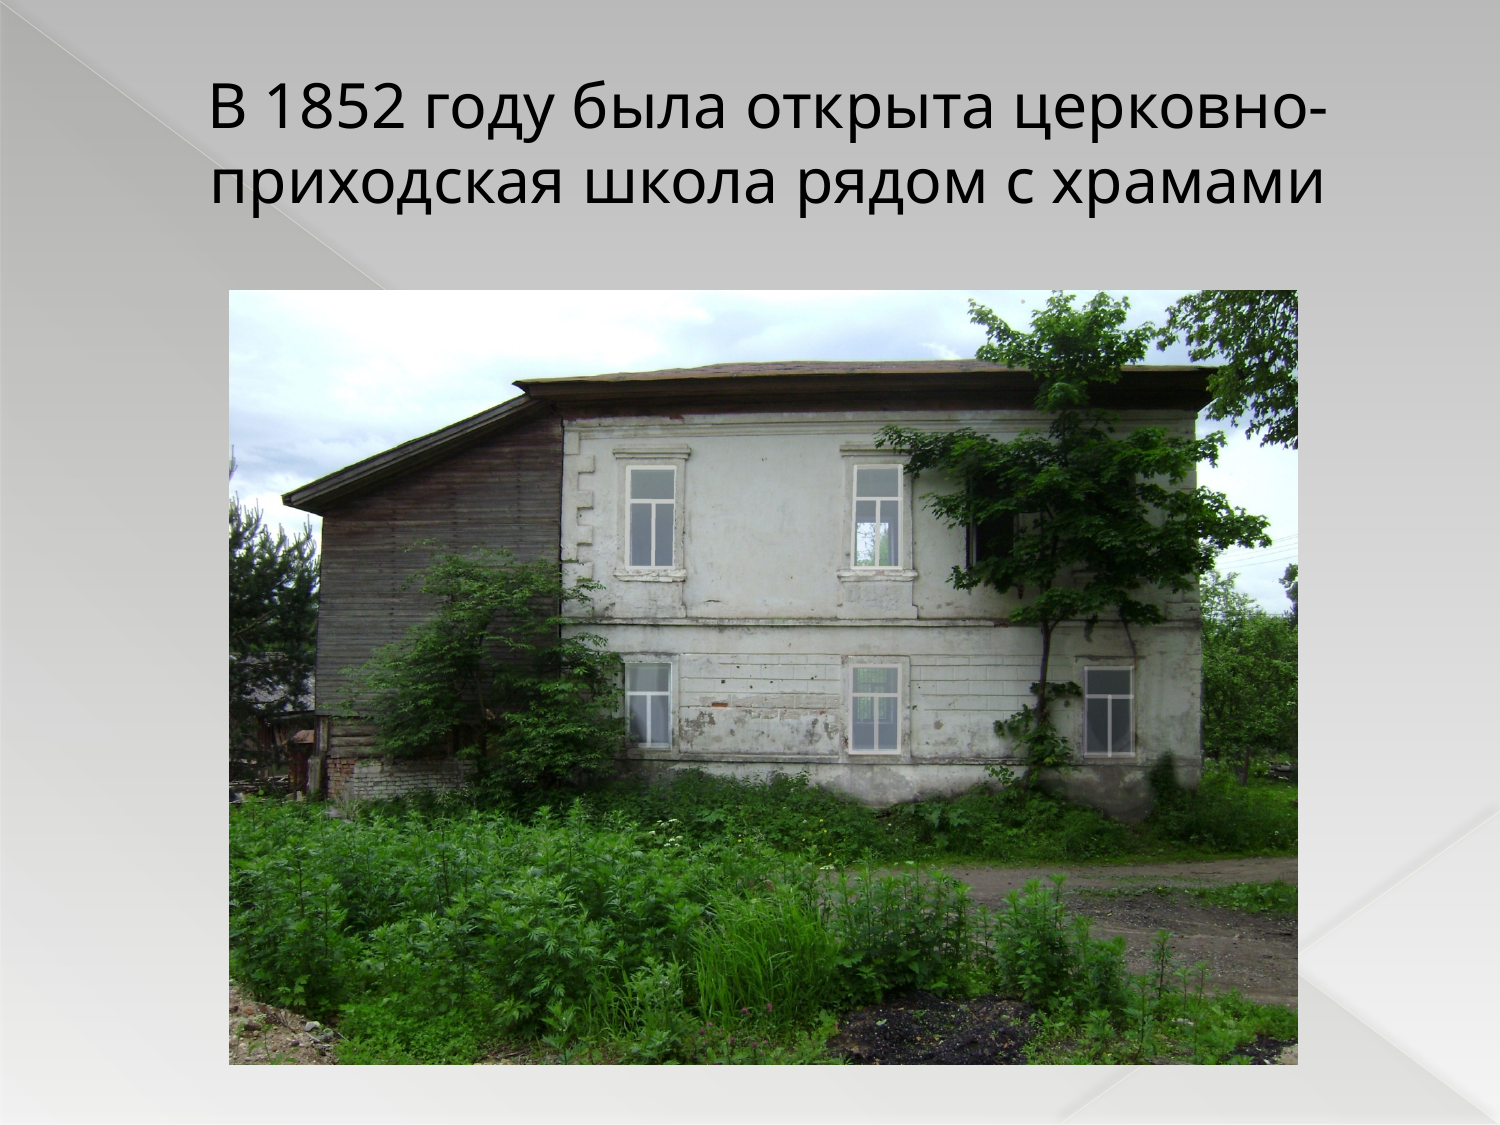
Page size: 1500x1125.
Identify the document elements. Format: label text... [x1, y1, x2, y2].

picture [228, 290, 1299, 1065]
list В 1852 году была открыта церковно-приходская школа рядом с храмами [88, 58, 1439, 238]
